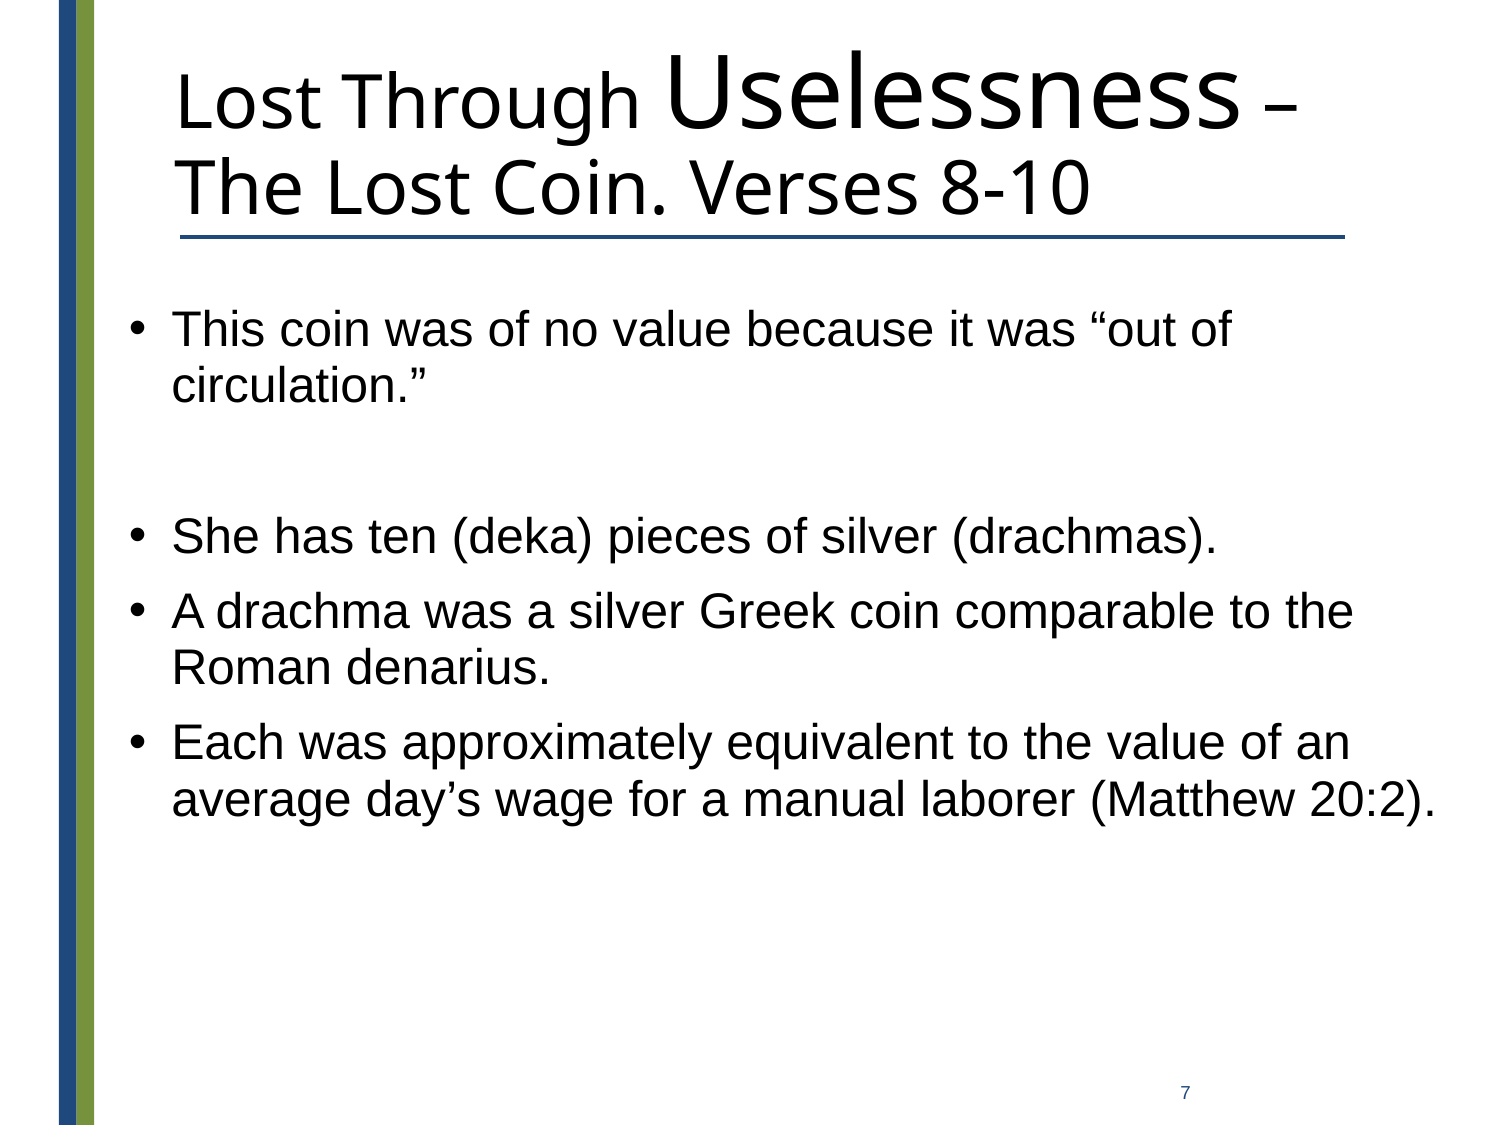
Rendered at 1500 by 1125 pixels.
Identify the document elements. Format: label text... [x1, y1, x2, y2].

title Lost Through Uselessness – The Lost Coin. Verses 8-10 [159, 34, 1341, 239]
slide_number 7 [1165, 1058, 1362, 1125]
list This coin was of no value because it was “out of circulation.” She has ten (deka) pieces of silver (drachmas). A drachma was a silver Greek coin comparable to the Roman denarius. Each was approximately equivalent to the value of an average day’s wage for a manual laborer (Matthew 20:2). [114, 293, 1469, 947]
